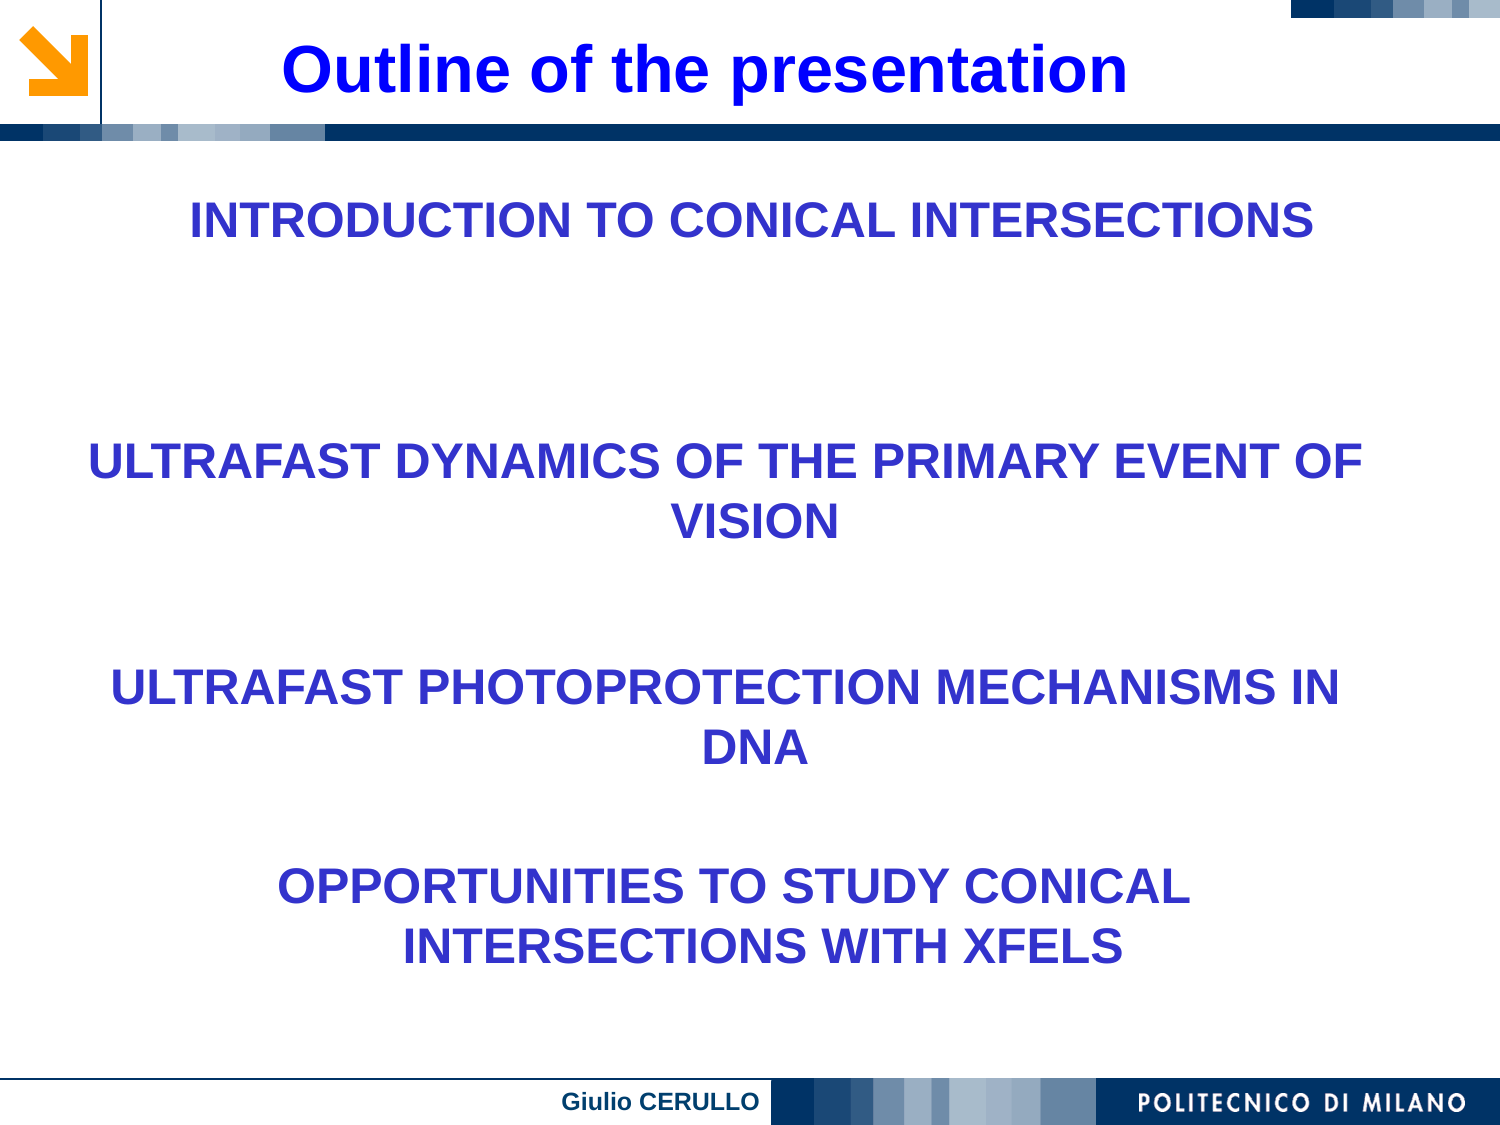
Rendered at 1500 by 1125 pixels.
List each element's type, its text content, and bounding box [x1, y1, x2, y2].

picture [0, 0, 1500, 141]
text_box OPPORTUNITIES TO STUDY CONICAL INTERSECTIONS WITH XFELS [53, 846, 1415, 988]
text_box ULTRAFAST DYNAMICS OF THE PRIMARY EVENT OF VISION [44, 420, 1407, 563]
text_box INTRODUCTION TO CONICAL INTERSECTIONS [71, 179, 1433, 281]
text_box Outline of the presentation [71, 18, 1341, 114]
text_box ULTRAFAST PHOTOPROTECTION MECHANISMS IN DNA [44, 647, 1407, 807]
picture [0, 1074, 1500, 1125]
